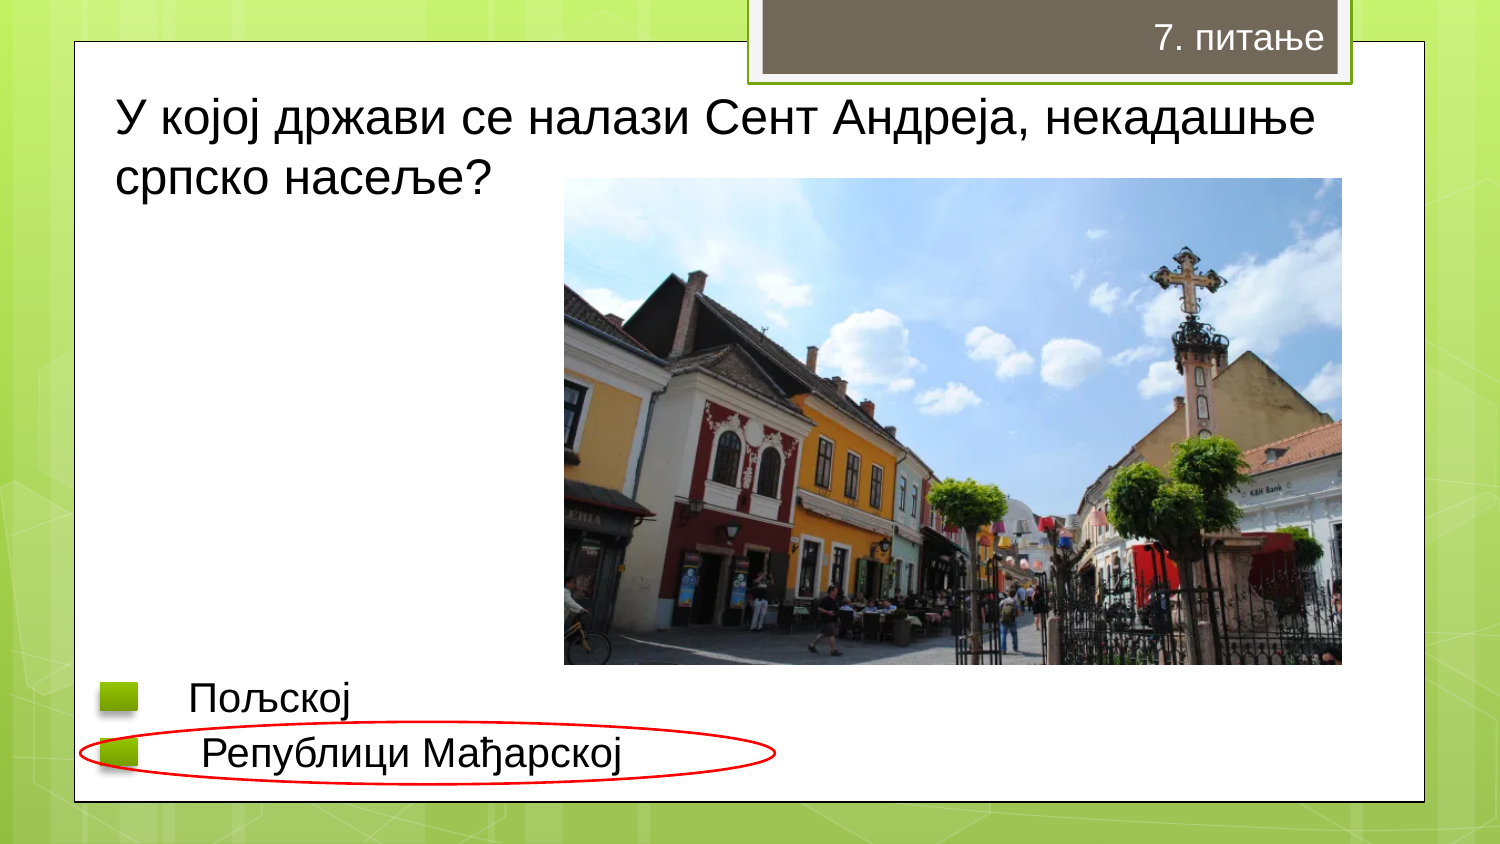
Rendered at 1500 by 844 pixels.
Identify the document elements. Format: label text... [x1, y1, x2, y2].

text_box Републици Мађарској [163, 775, 288, 784]
text_box У којој држави се налази Сент Андреја, некадашње српско насеље? [99, 77, 1363, 212]
text_box Републици Мађарској [163, 718, 650, 731]
text_box Републици Мађарској [567, 779, 650, 784]
text_box [99, 682, 138, 711]
picture [563, 177, 1342, 666]
text_box Пољској [161, 663, 378, 729]
text_box 7. питање [1138, 5, 1340, 65]
text_box [78, 720, 777, 786]
